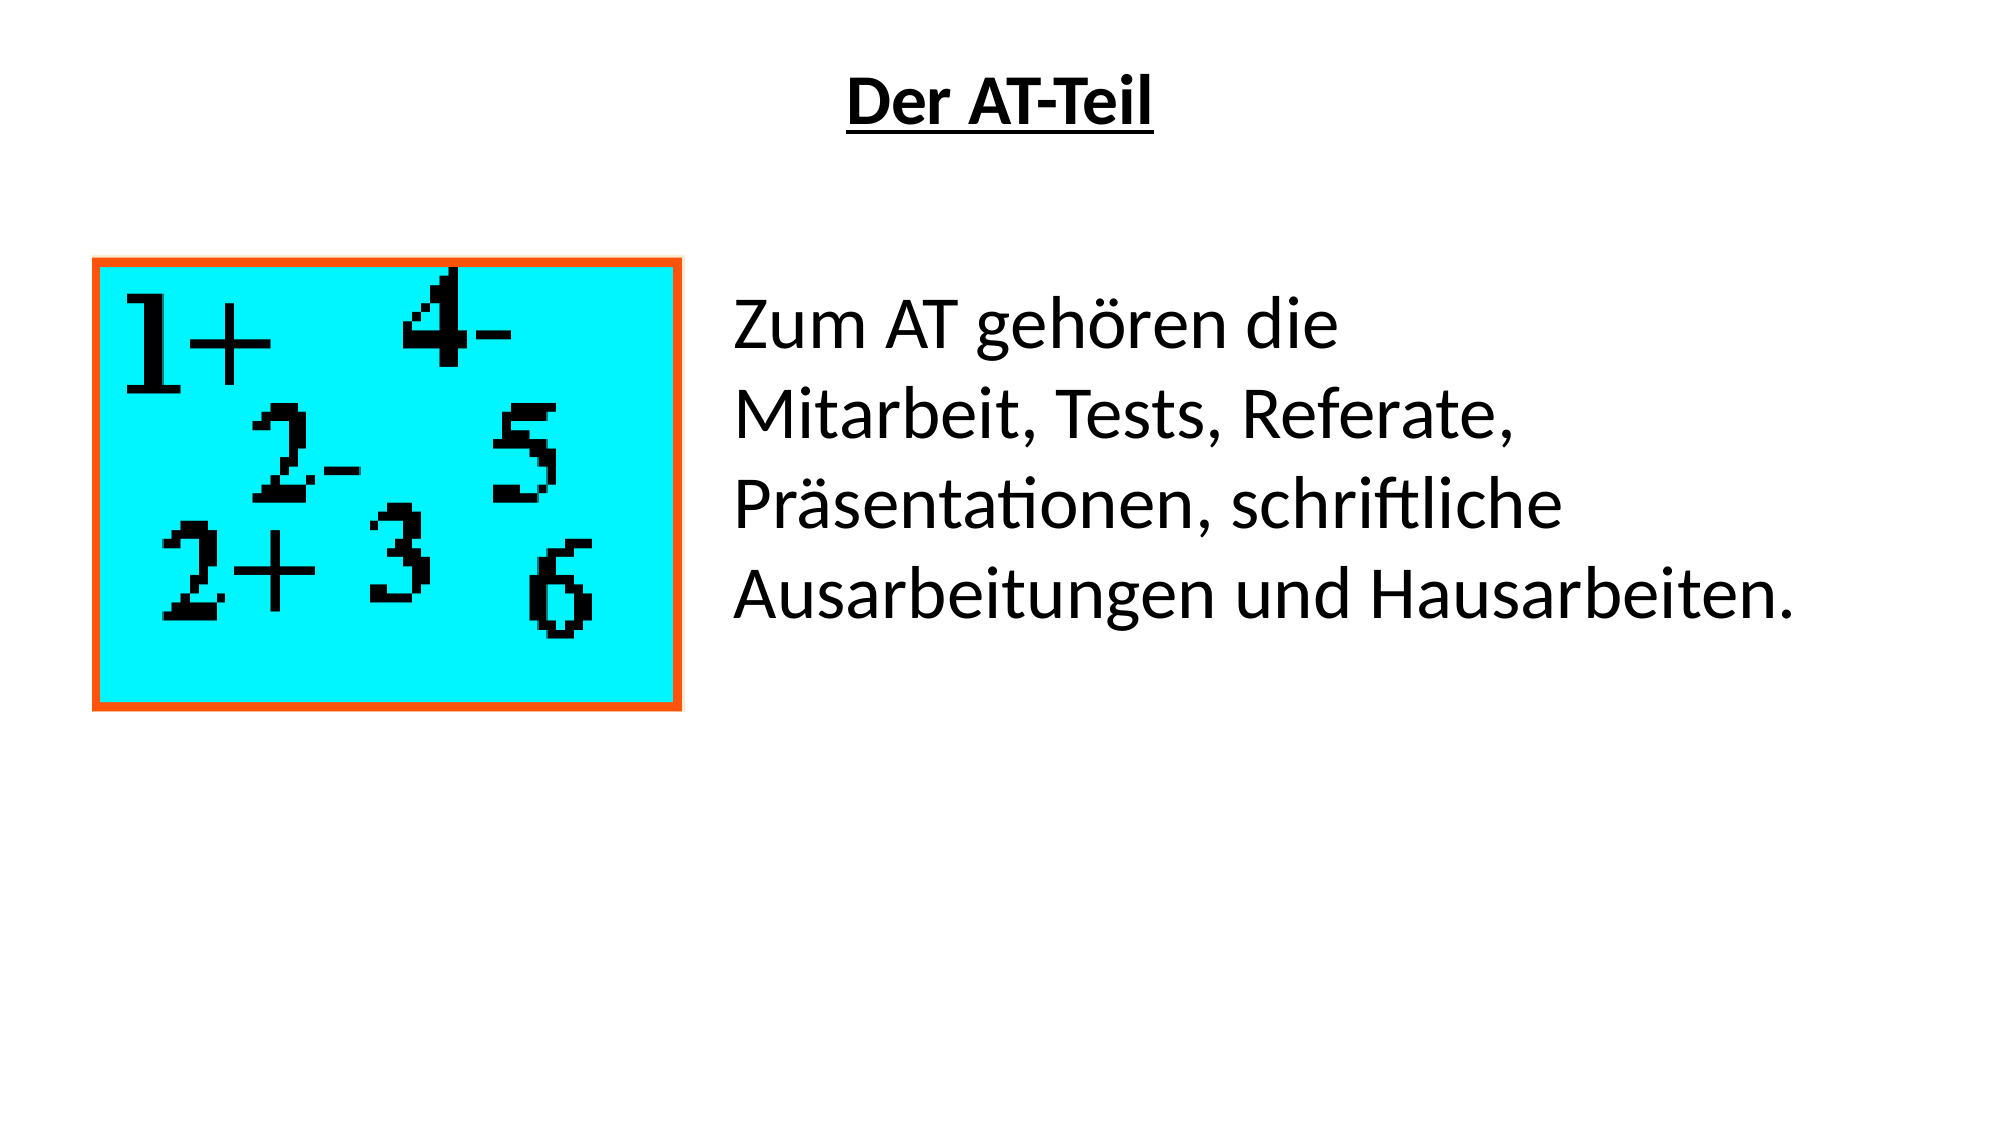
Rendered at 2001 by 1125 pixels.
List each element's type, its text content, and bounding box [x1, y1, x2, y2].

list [92, 255, 685, 713]
title Der AT-Teil [99, 45, 1900, 233]
text_box Zum AT gehören die Mitarbeit, Tests, Referate, Präsentationen, schriftliche Ausarbeitungen und Hausarbeiten. [719, 148, 1938, 821]
